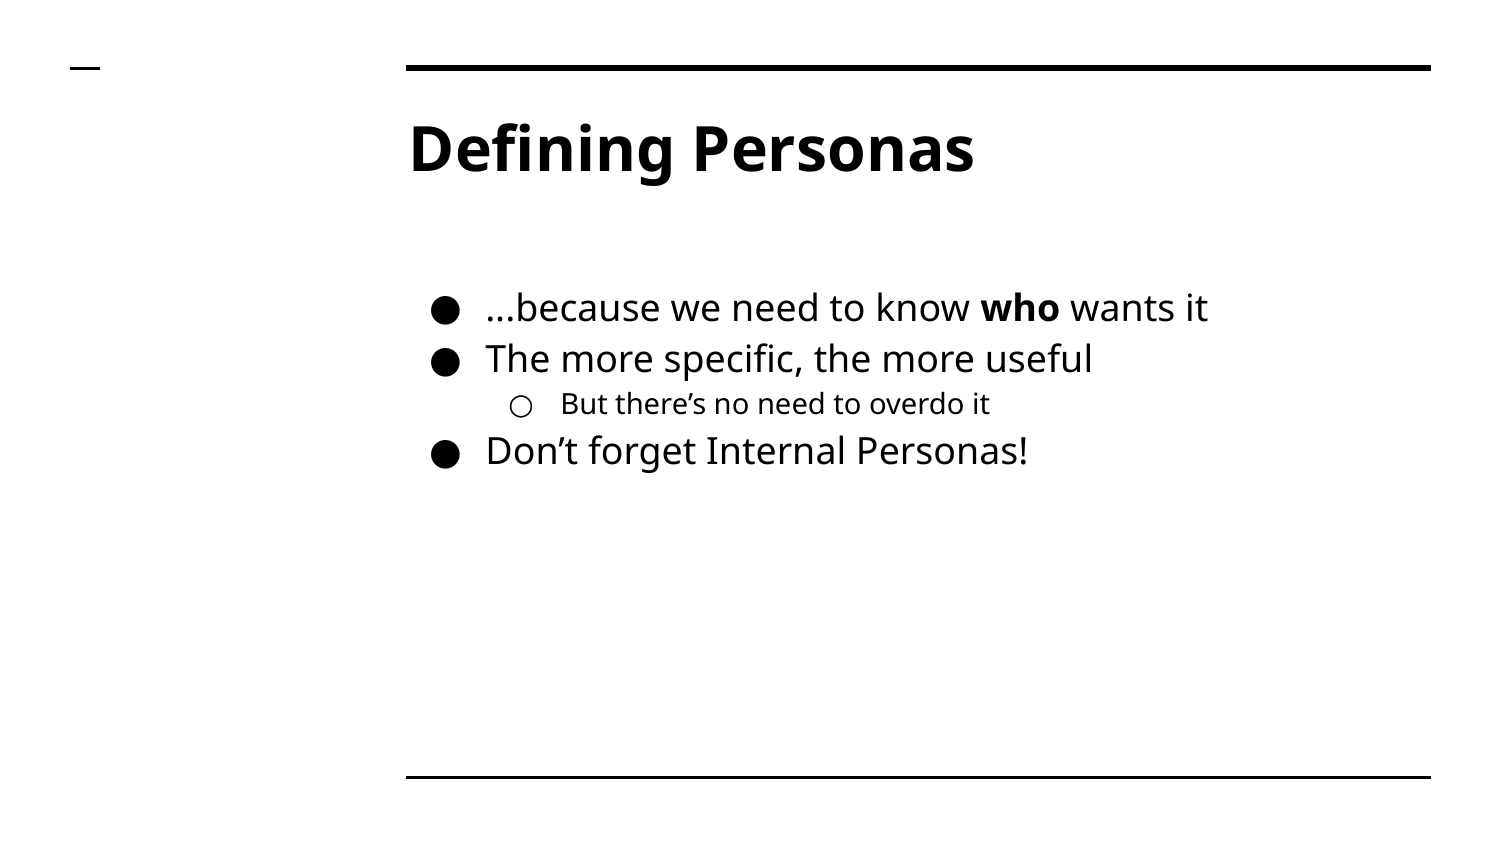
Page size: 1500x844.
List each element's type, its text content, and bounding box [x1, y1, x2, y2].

list ...because we need to know who wants it The more specific, the more useful But there’s no need to overdo it Don’t forget Internal Personas! [395, 261, 1433, 755]
title Defining Personas [393, 94, 1431, 199]
